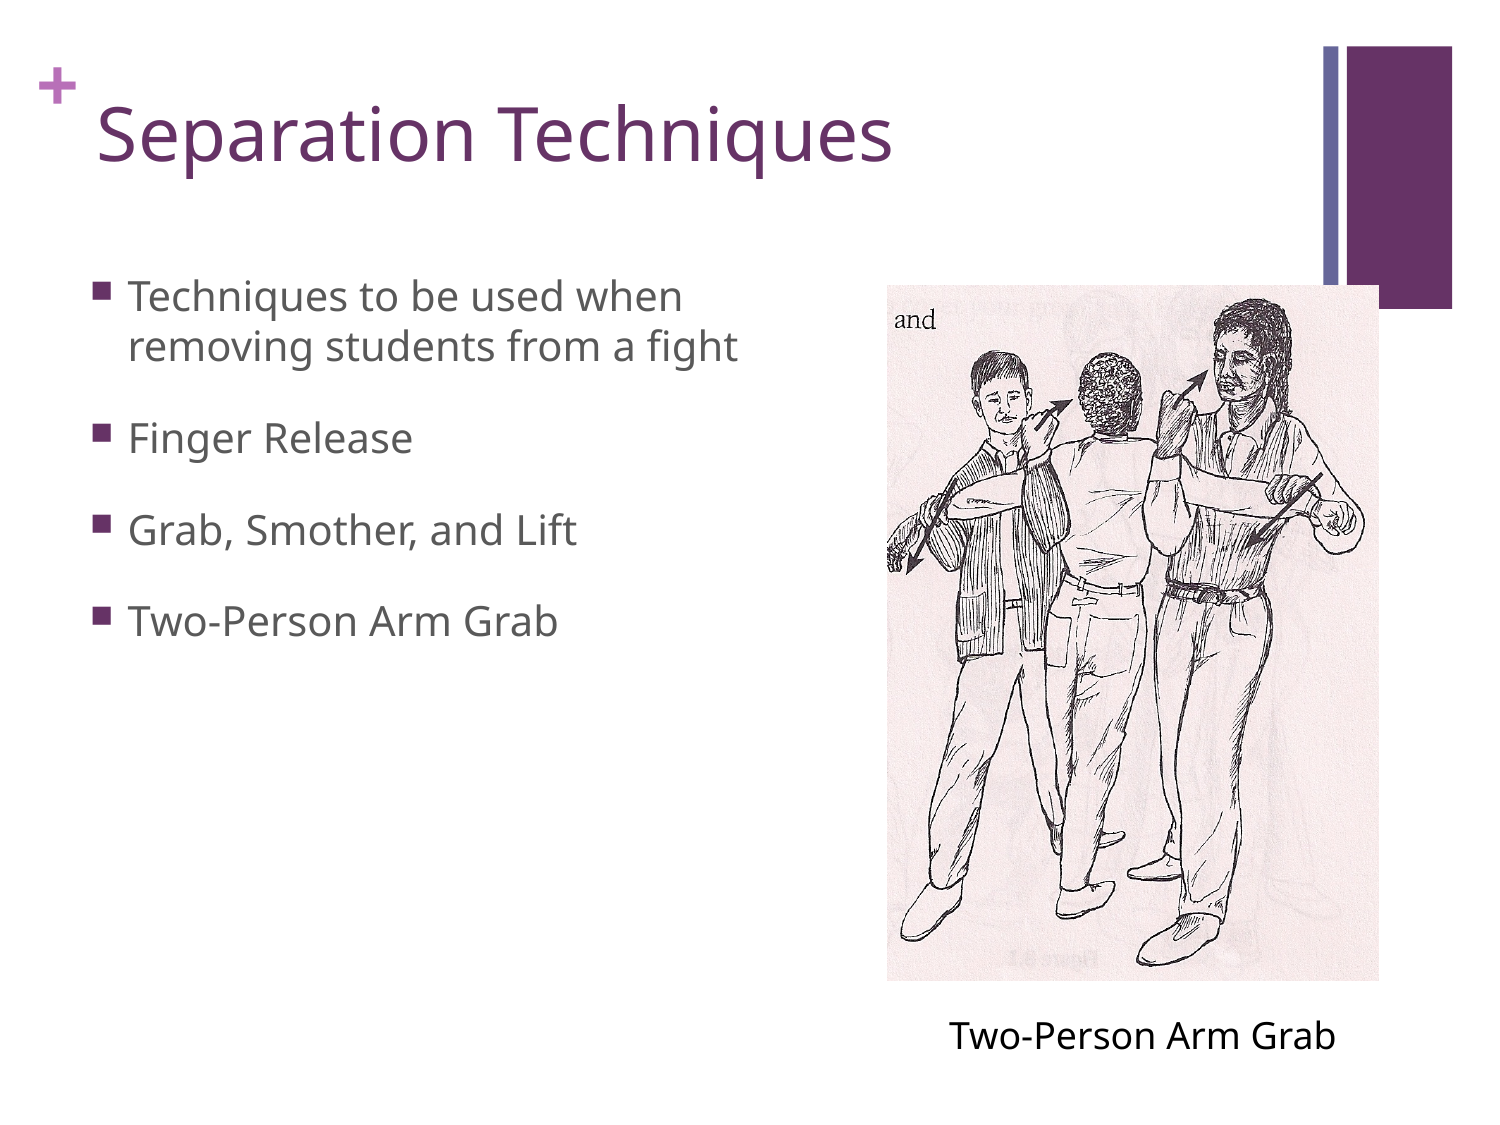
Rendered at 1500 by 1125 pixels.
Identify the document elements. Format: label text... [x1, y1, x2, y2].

title Separation Techniques [81, 79, 1322, 263]
list Techniques to be used when removing students from a fight Finger Release Grab, Smother, and Lift Two-Person Arm Grab [75, 262, 888, 1005]
picture [886, 285, 1379, 982]
text_box Two-Person Arm Grab [934, 1004, 1379, 1065]
